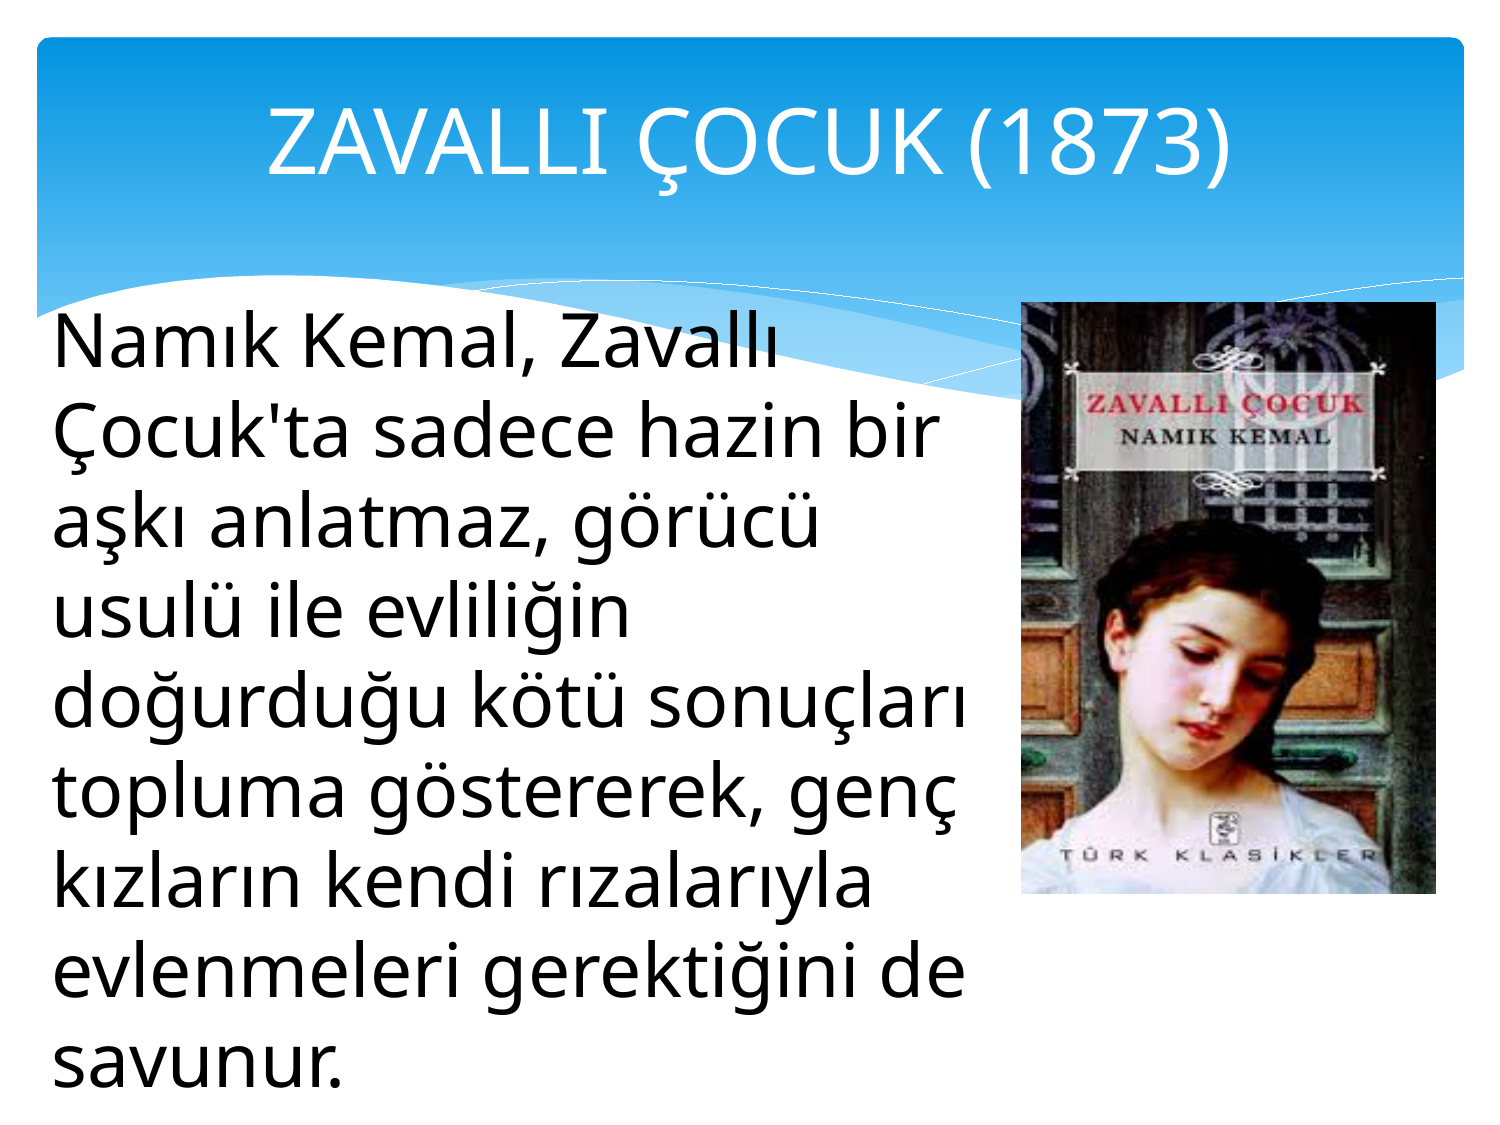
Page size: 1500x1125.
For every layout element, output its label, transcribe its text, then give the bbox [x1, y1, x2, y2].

picture [1021, 302, 1436, 894]
list Namık Kemal, Zavallı Çocuk'ta sadece hazin bir aşkı anlatmaz, görücü usulü ile evliliğin doğurduğu kötü sonuçları topluma göstererek, genç kızların kendi rızalarıyla evlenmeleri gerektiğini de savunur. [36, 179, 1019, 1047]
title ZAVALLI ÇOCUK (1873) [75, 55, 1425, 220]
